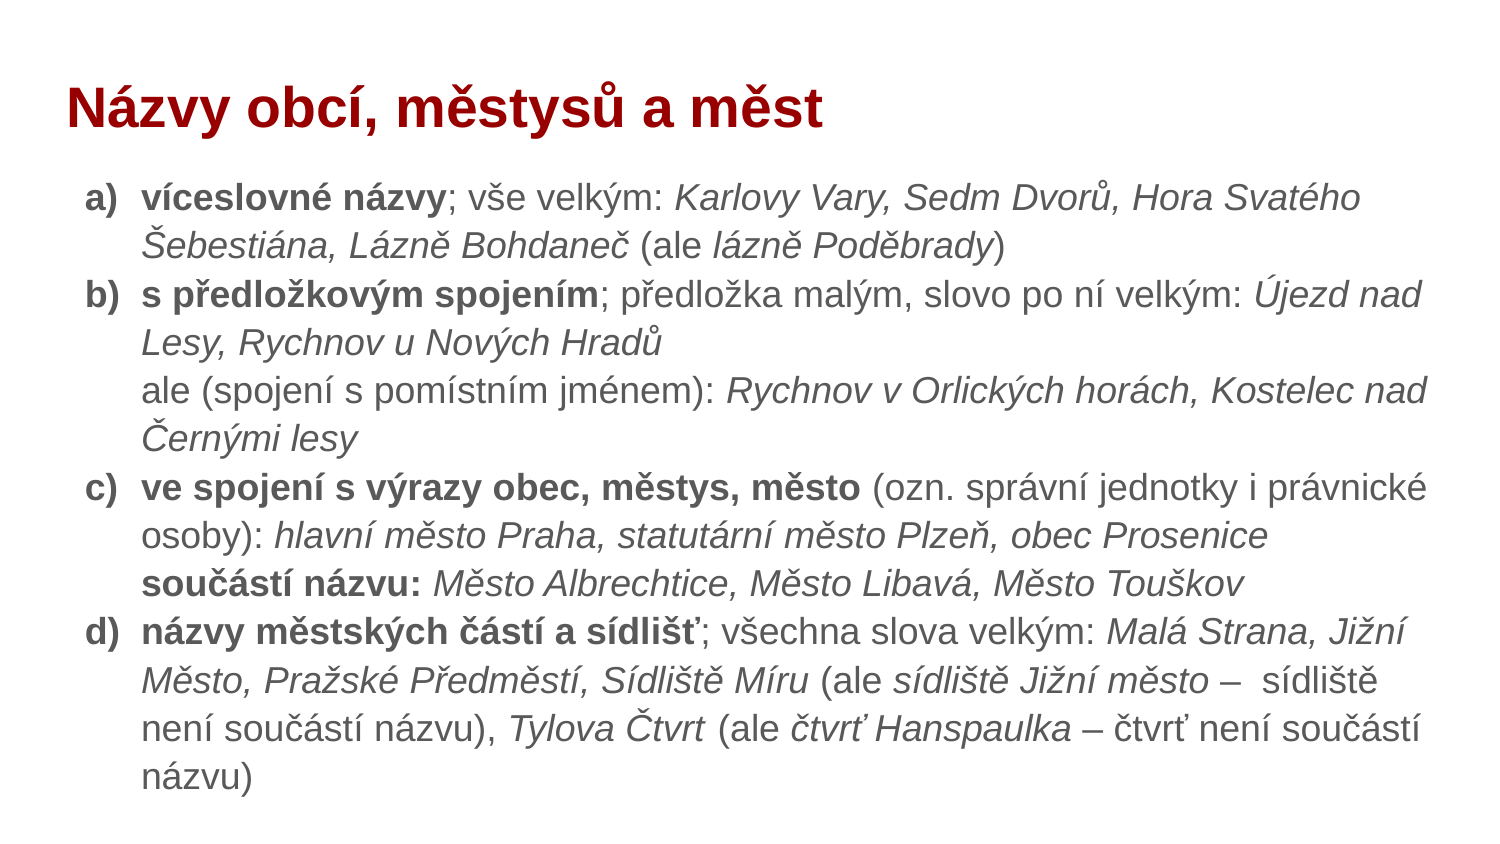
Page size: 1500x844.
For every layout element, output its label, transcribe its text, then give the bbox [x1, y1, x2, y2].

title Názvy obcí, městysů a měst [51, 60, 1449, 155]
list víceslovné názvy; vše velkým: Karlovy Vary, Sedm Dvorů, Hora Svatého Šebestiána, Lázně Bohdaneč (ale lázně Poděbrady) s předložkovým spojením; předložka malým, slovo po ní velkým: Újezd nad Lesy, Rychnov u Nových Hradů ale (spojení s pomístním jménem): Rychnov v Orlických horách, Kostelec nad Černými lesy ve spojení s výrazy obec, městys, město (ozn. správní jednotky i právnické osoby): hlavní město Praha, statutární město Plzeň, obec Prosenice součástí názvu: Město Albrechtice, Město Libavá, Město Touškov názvy městských částí a sídlišť; všechna slova velkým: Malá Strana, Jižní Město, Pražské Předměstí, Sídliště Míru (ale sídliště Jižní město – sídliště není součástí názvu), Tylova Čtvrť (ale čtvrť Hanspaulka – čtvrť není součástí názvu) [51, 155, 1449, 844]
